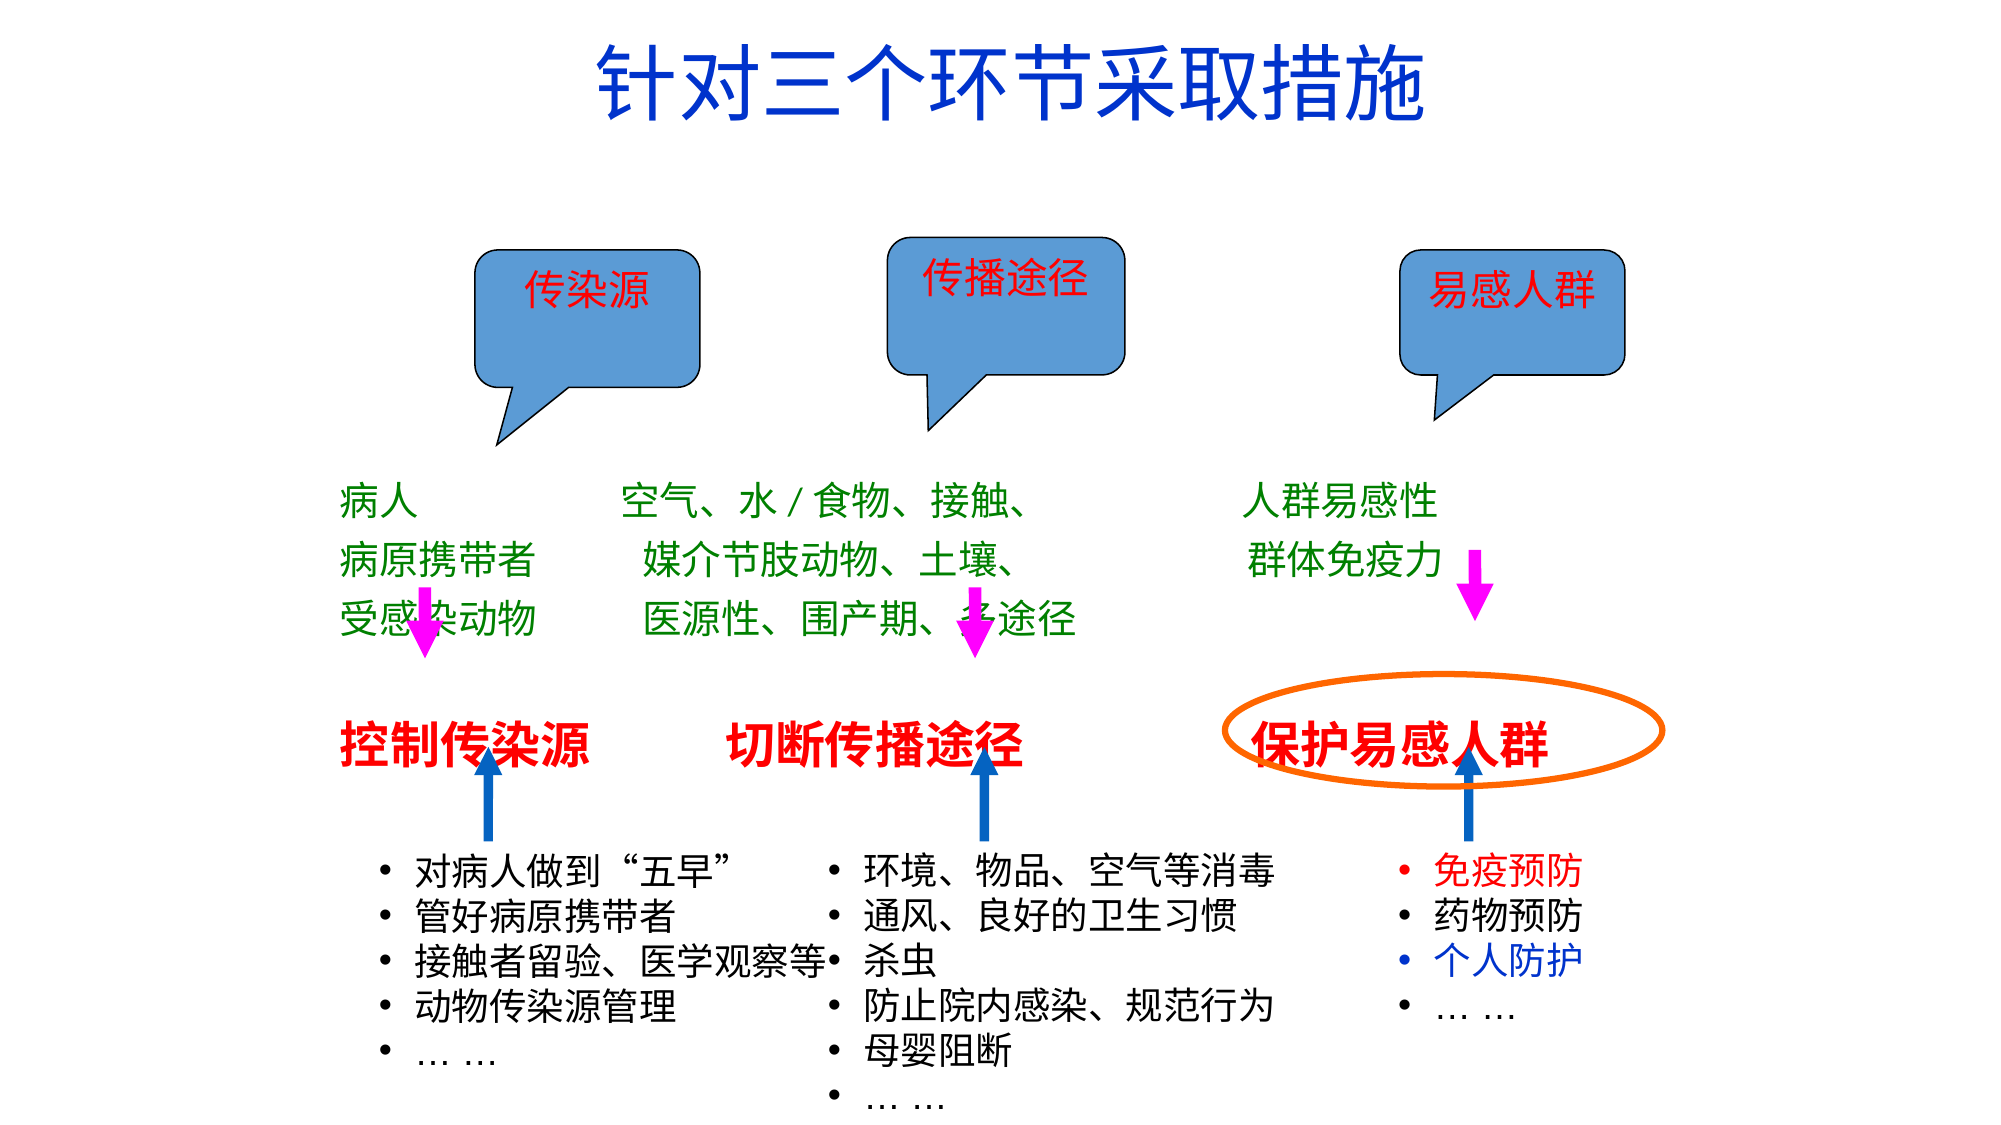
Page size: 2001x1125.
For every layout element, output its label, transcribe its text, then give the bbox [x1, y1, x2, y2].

text_box [418, 587, 432, 659]
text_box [374, 746, 1588, 1125]
text_box [968, 587, 982, 659]
text_box 传播途径 [887, 237, 1125, 431]
text_box [1224, 674, 1663, 773]
text_box [1468, 549, 1482, 622]
title 针对三个环节采取措施 [587, 49, 1663, 226]
text_box 传染源 [474, 249, 700, 445]
text_box 易感人群 [1399, 249, 1625, 421]
list 病人 空气、水/食物、接触、 人群易感性 病原携带者 媒介节肢动物、土壤、 群体免疫力 受感染动物 医源性、围产期、多途径 控制传染源 切断传播途径 保护易感人群 [324, 324, 1701, 797]
